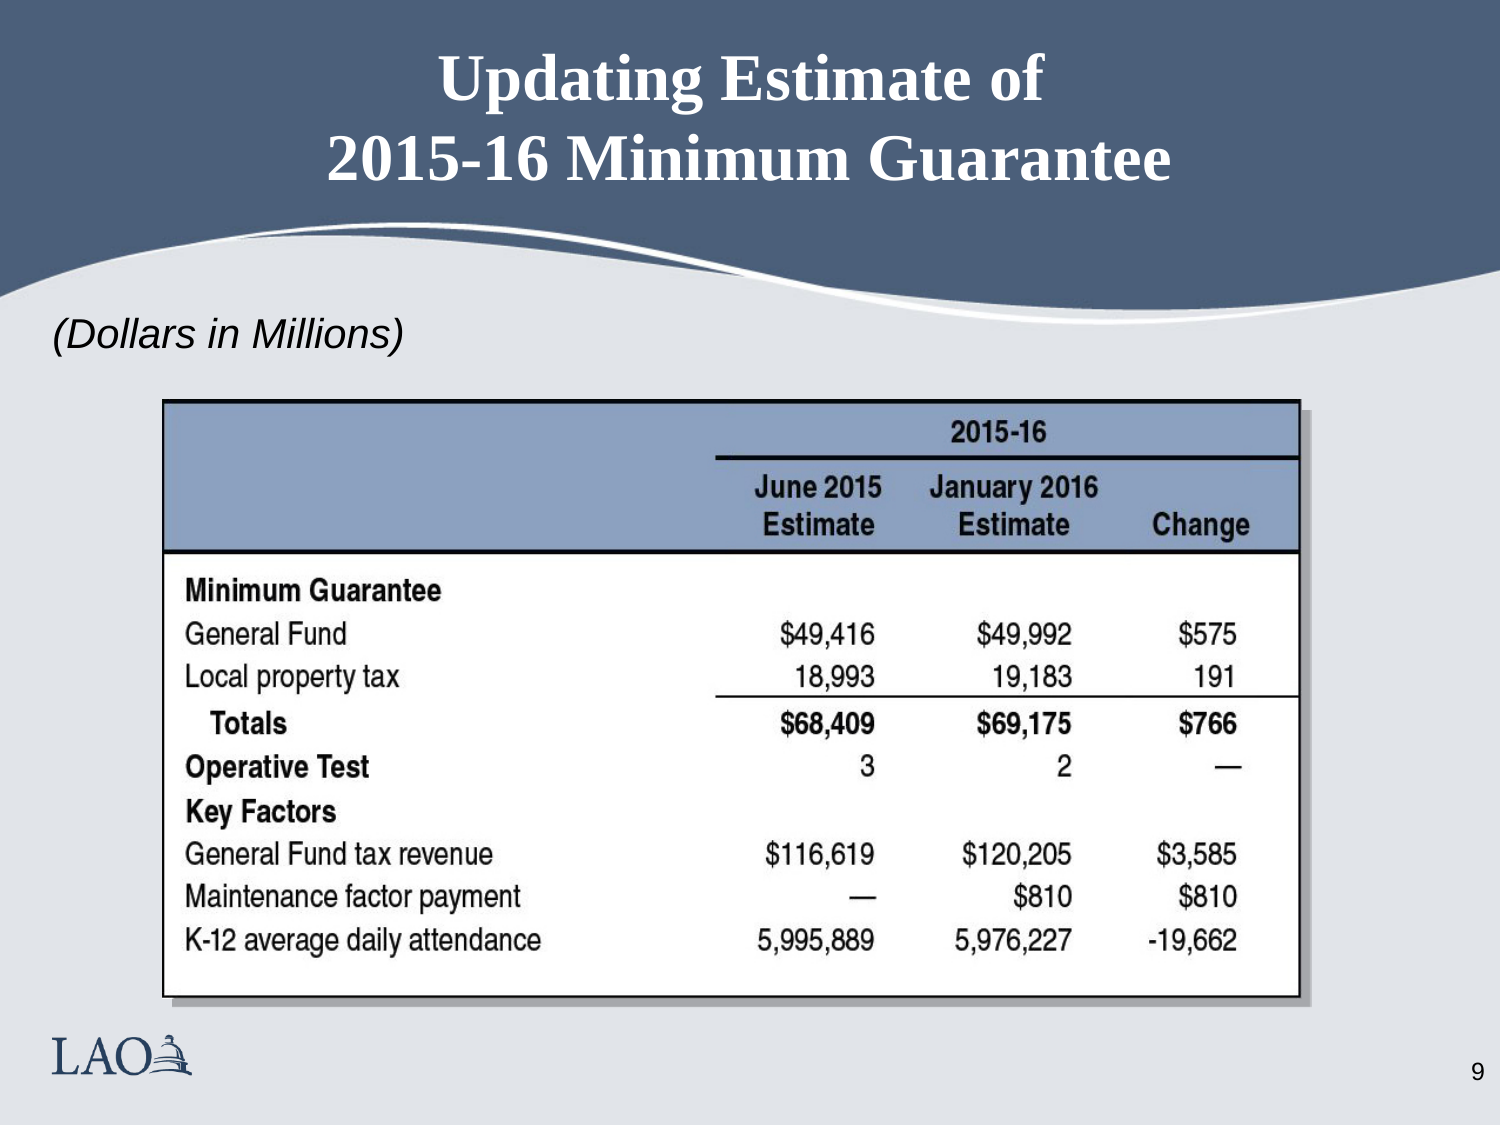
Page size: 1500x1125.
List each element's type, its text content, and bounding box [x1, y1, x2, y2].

title Updating Estimate of 2015-16 Minimum Guarantee [75, 39, 1425, 188]
picture [0, 0, 1500, 1125]
subtitle (Dollars in Millions) [37, 299, 1500, 375]
slide_number 8 [1149, 1040, 1500, 1100]
